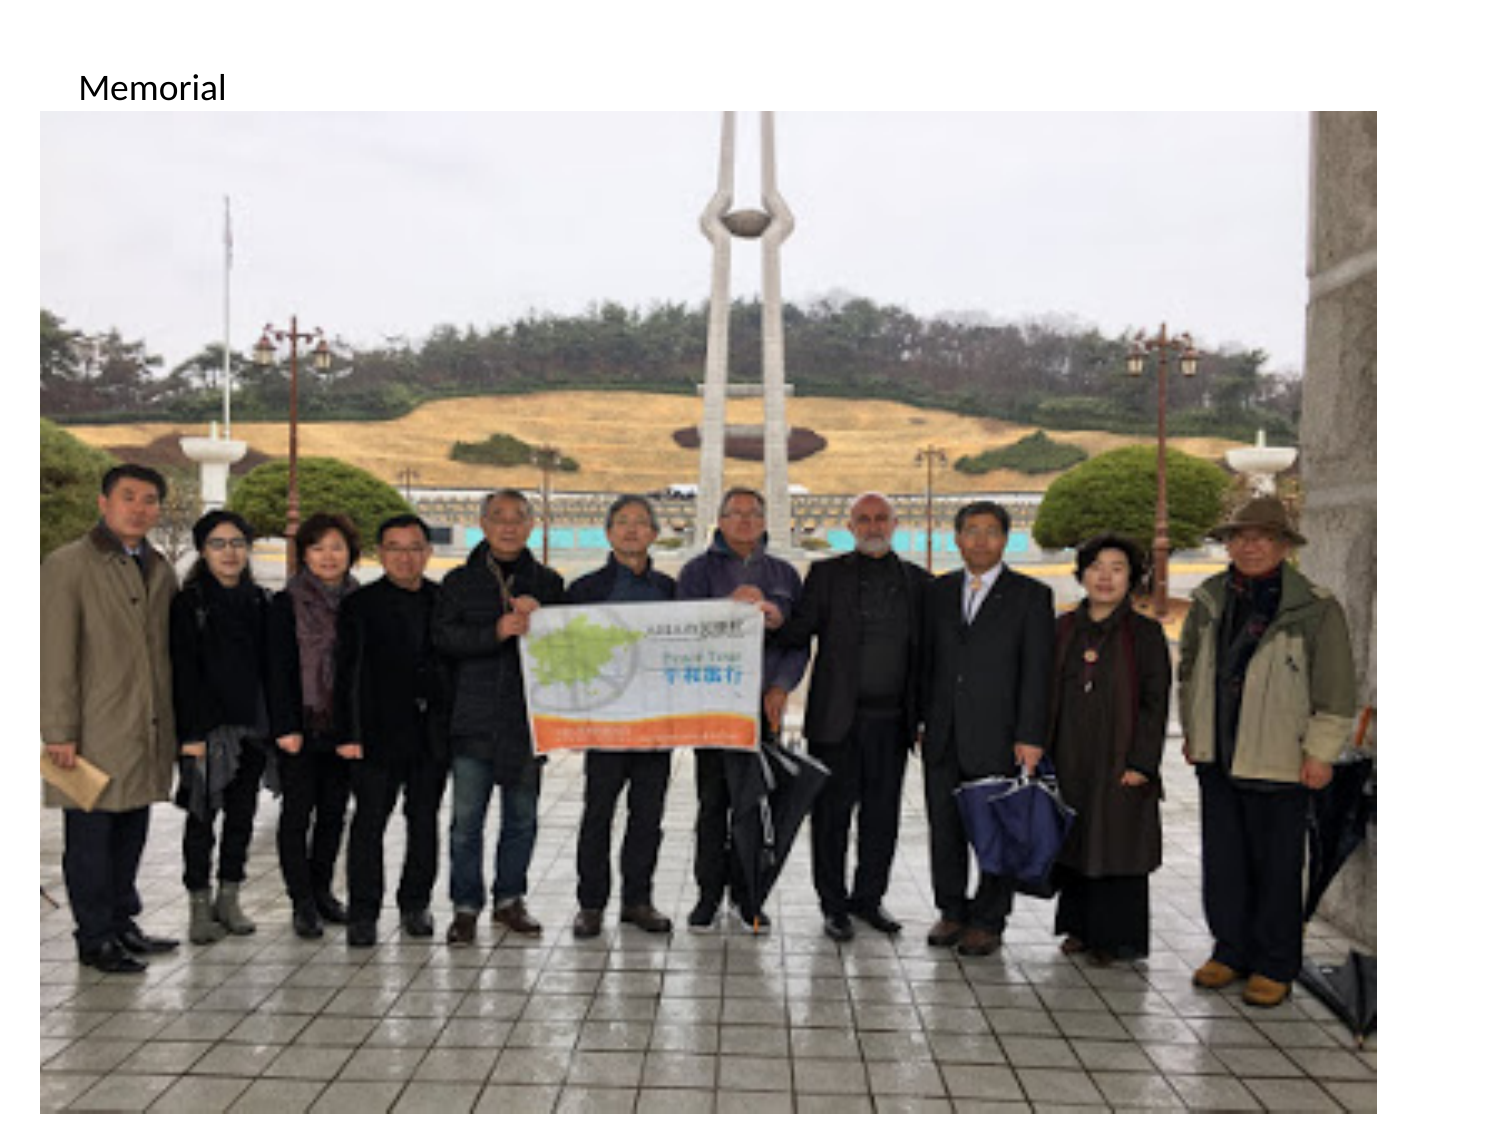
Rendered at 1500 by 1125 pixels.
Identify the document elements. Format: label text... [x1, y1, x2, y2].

text_box Memorial [63, 55, 251, 110]
picture [40, 111, 1377, 1114]
